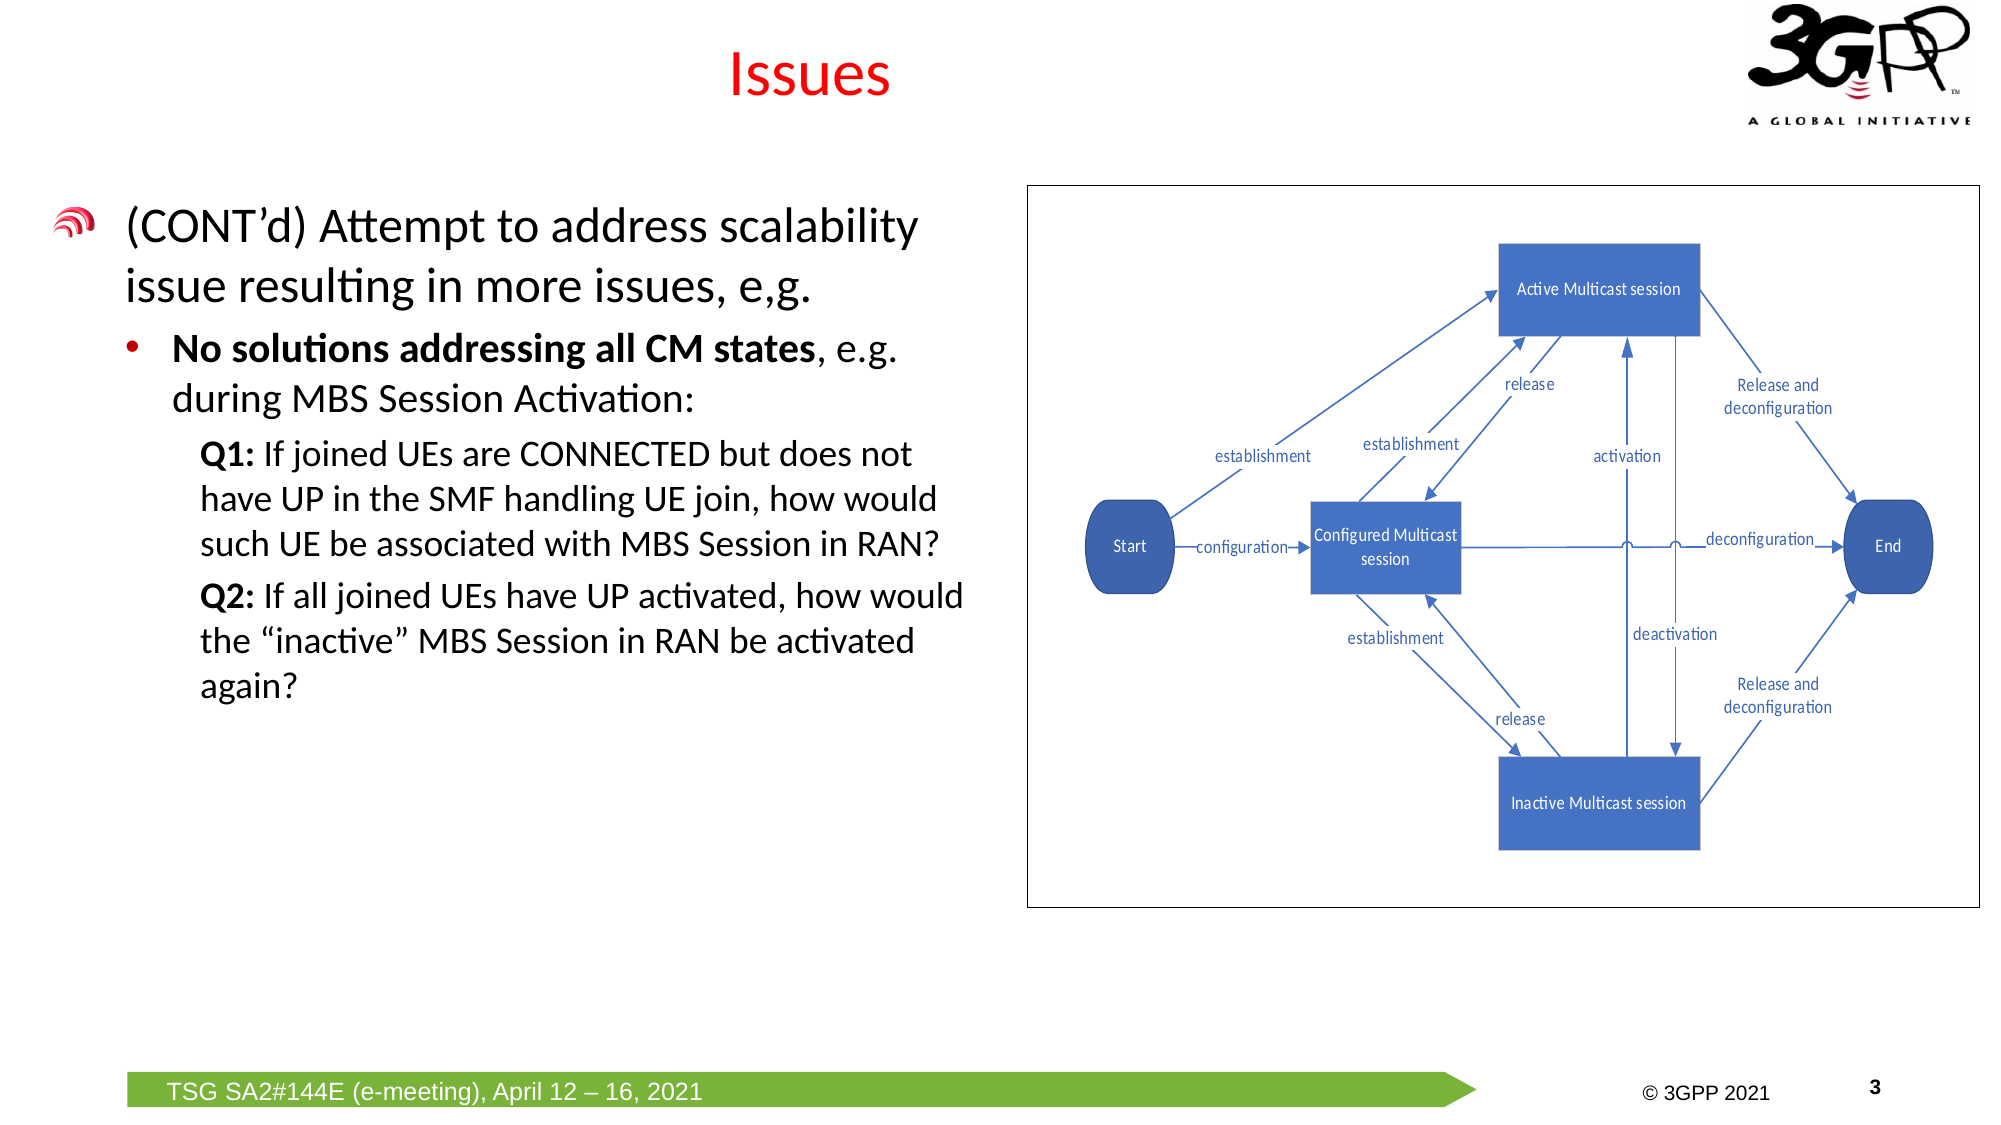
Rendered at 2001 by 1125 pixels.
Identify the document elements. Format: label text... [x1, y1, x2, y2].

picture [50, 205, 86, 241]
list (CONT’d) Attempt to address scalability issue resulting in more issues, e,g. No solutions addressing all CM states, e.g. during MBS Session Activation: Q1: If joined UEs are CONNECTED but does not have UP in the SMF handling UE join, how would such UE be associated with MBS Session in RAN? Q2: If all joined UEs have UP activated, how would the “inactive” MBS Session in RAN be activated again? [35, 185, 988, 888]
title Issues [63, 30, 1557, 109]
picture [1748, 4, 1970, 125]
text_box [1026, 184, 1981, 909]
